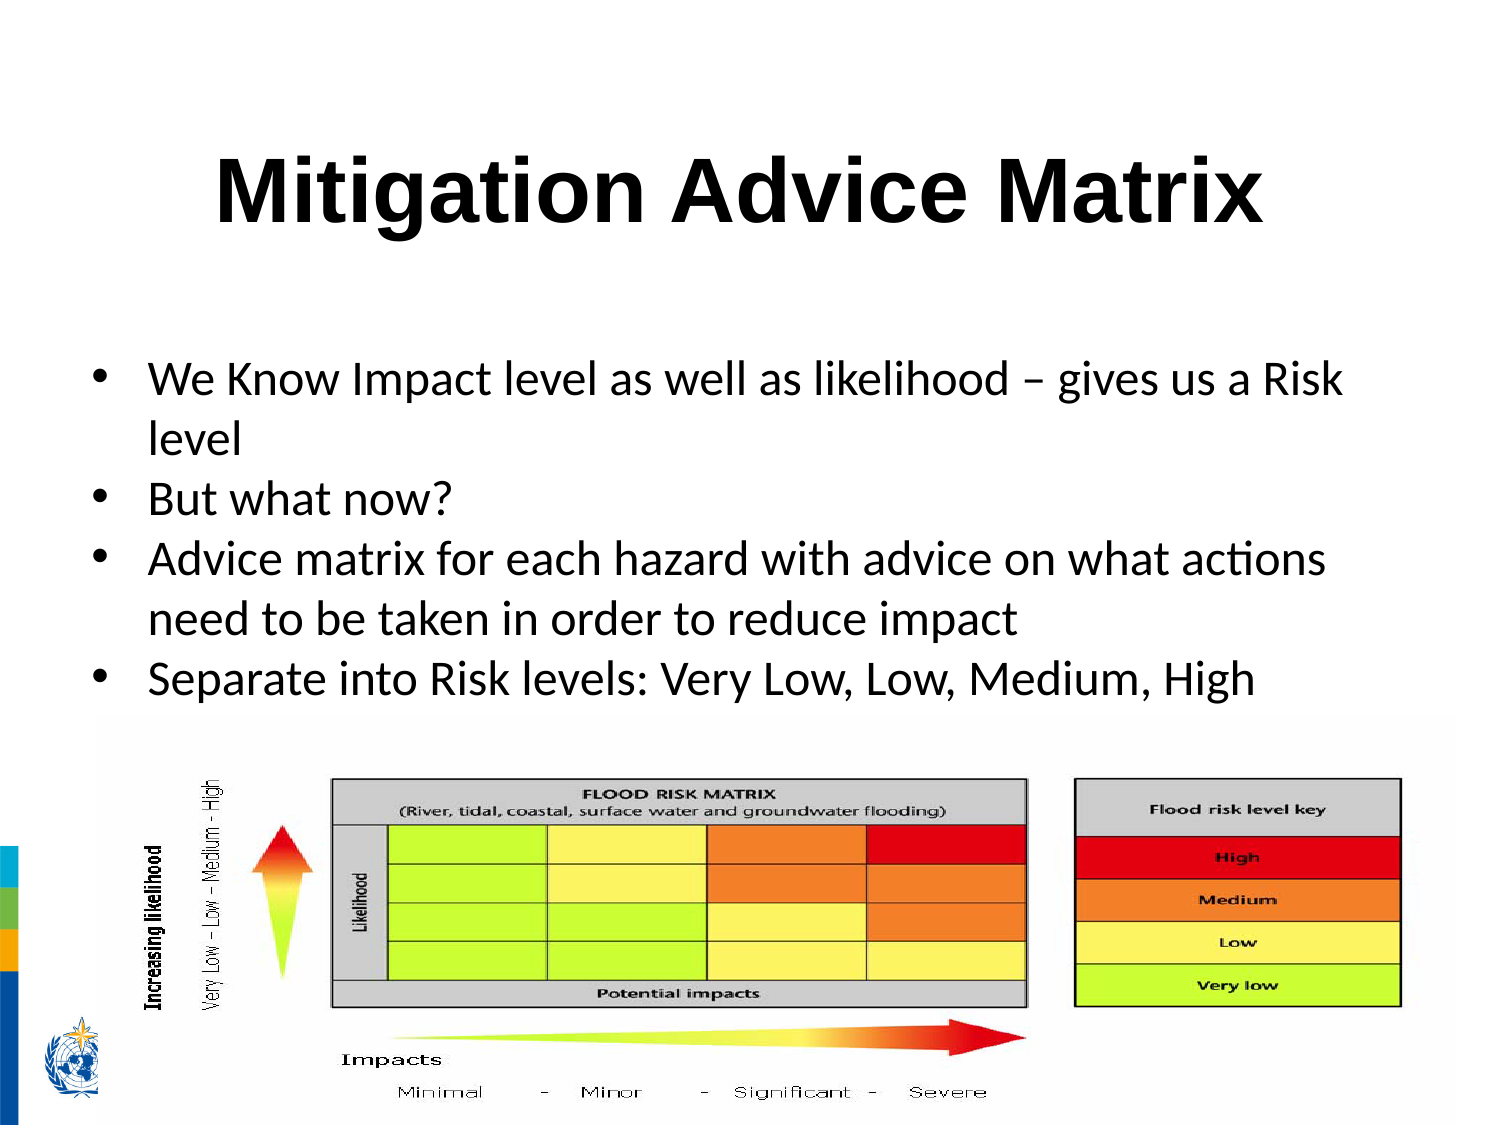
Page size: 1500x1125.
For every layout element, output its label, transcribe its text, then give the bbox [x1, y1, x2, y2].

text_box We Know Impact level as well as likelihood – gives us a Risk level But what now? Advice matrix for each hazard with advice on what actions need to be taken in order to reduce impact Separate into Risk levels: Very Low, Low, Medium, High [76, 338, 1424, 713]
title Mitigation Advice Matrix [199, 94, 1495, 249]
picture [0, 716, 1457, 1125]
